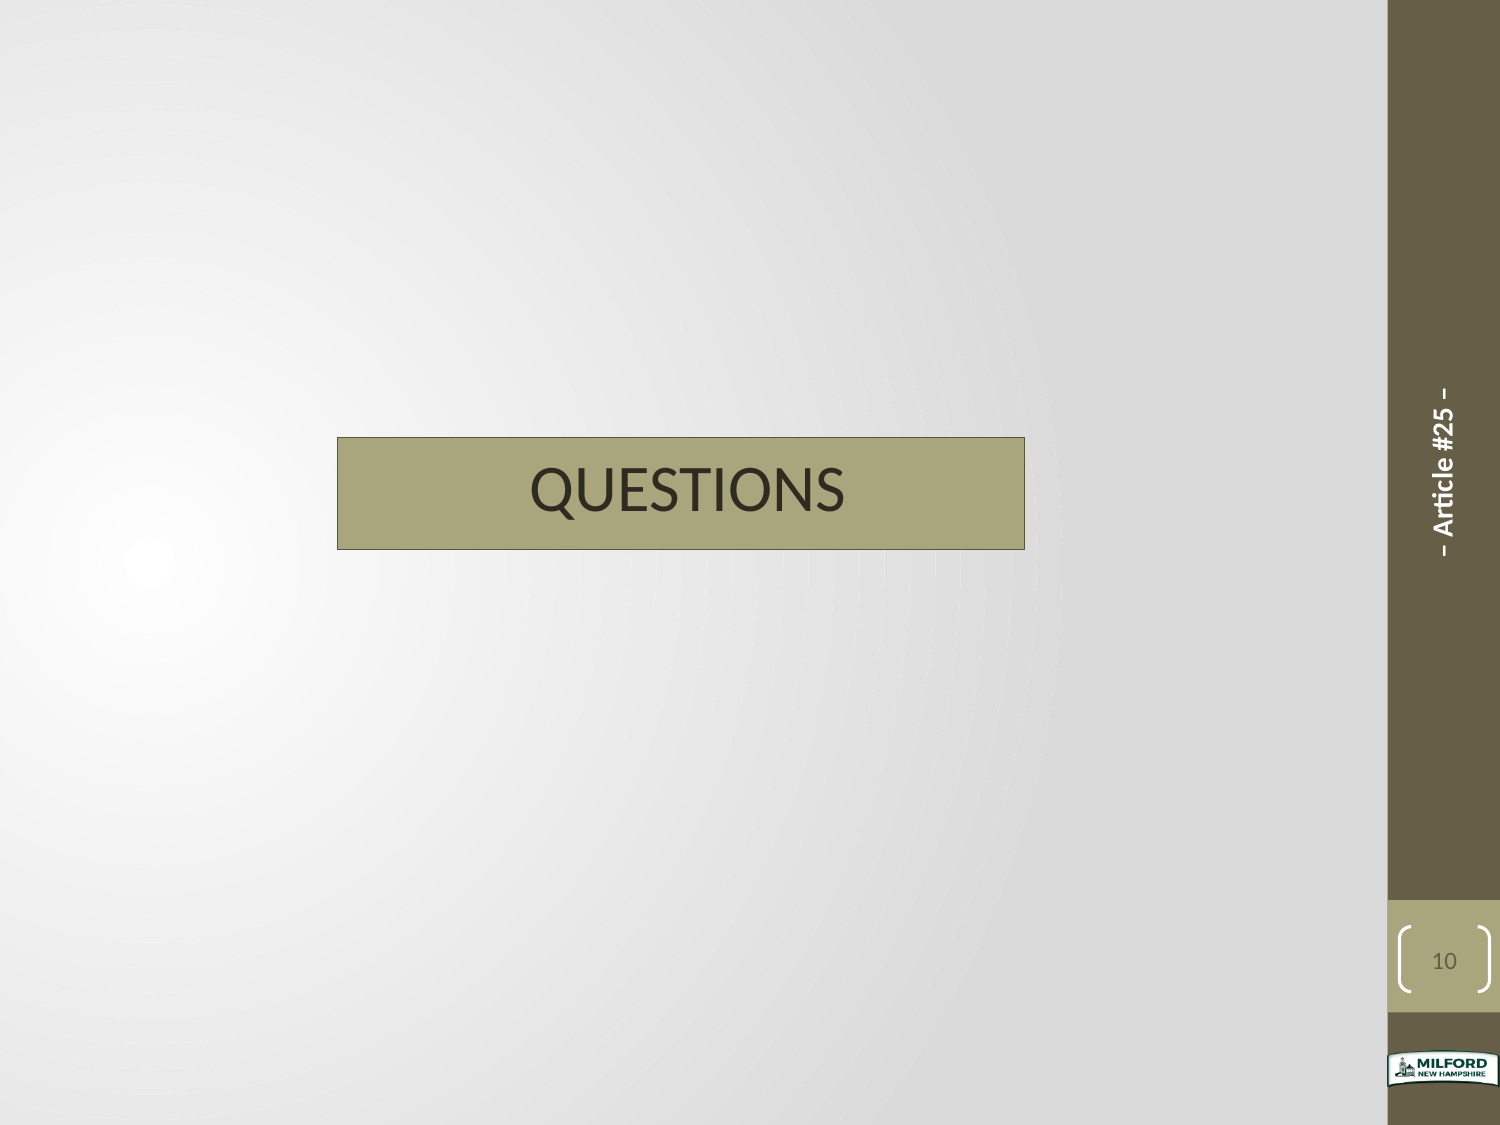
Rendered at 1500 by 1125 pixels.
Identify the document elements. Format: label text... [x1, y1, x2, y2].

list QUESTIONS [337, 437, 1025, 550]
text_box – Article #25 – [1415, 51, 1466, 901]
picture [1386, 1049, 1500, 1088]
slide_number 10 [1397, 925, 1492, 994]
